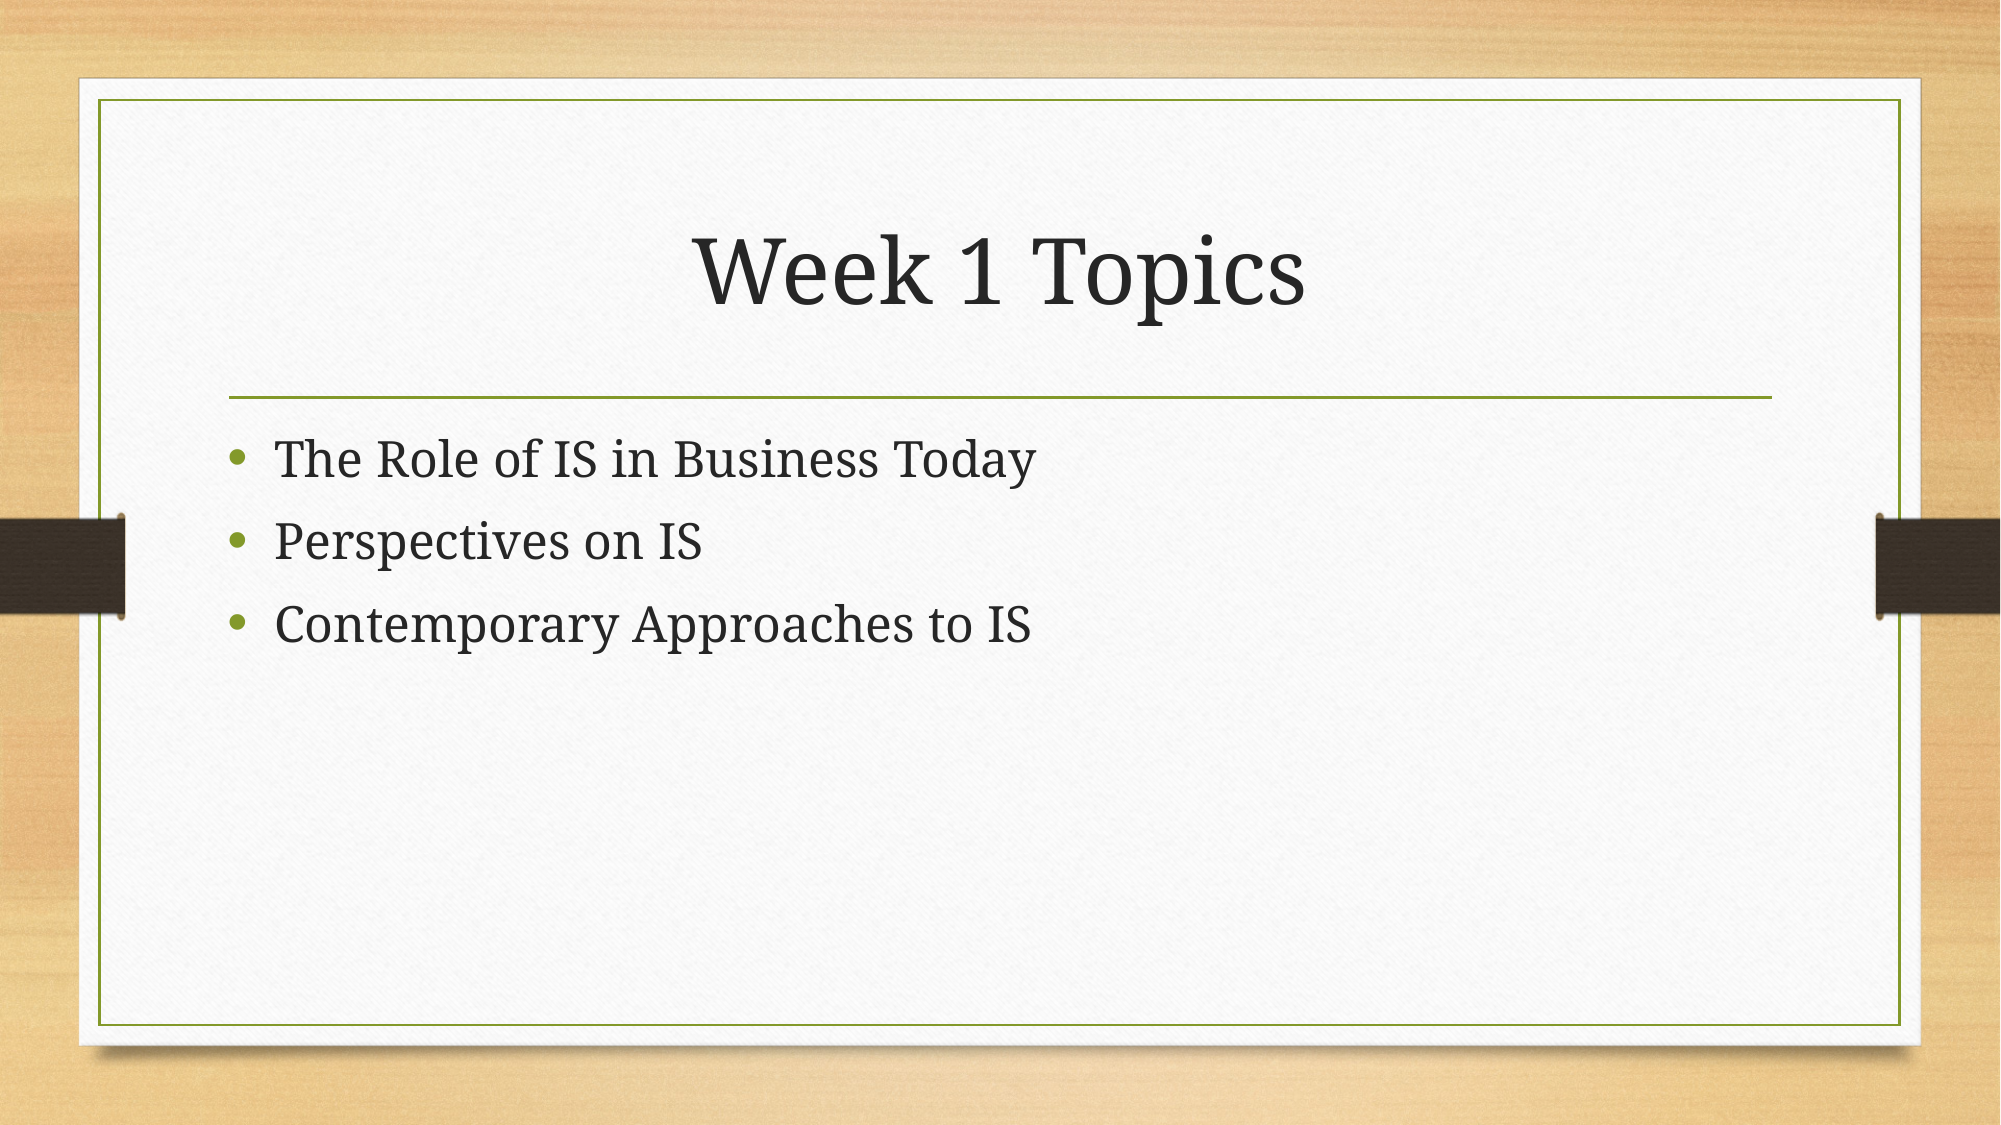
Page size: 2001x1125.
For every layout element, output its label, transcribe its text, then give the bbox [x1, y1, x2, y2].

title Week 1 Topics [212, 161, 1788, 375]
picture [0, 0, 2001, 1125]
list The Role of IS in Business Today Perspectives on IS Contemporary Approaches to IS [212, 419, 1788, 964]
